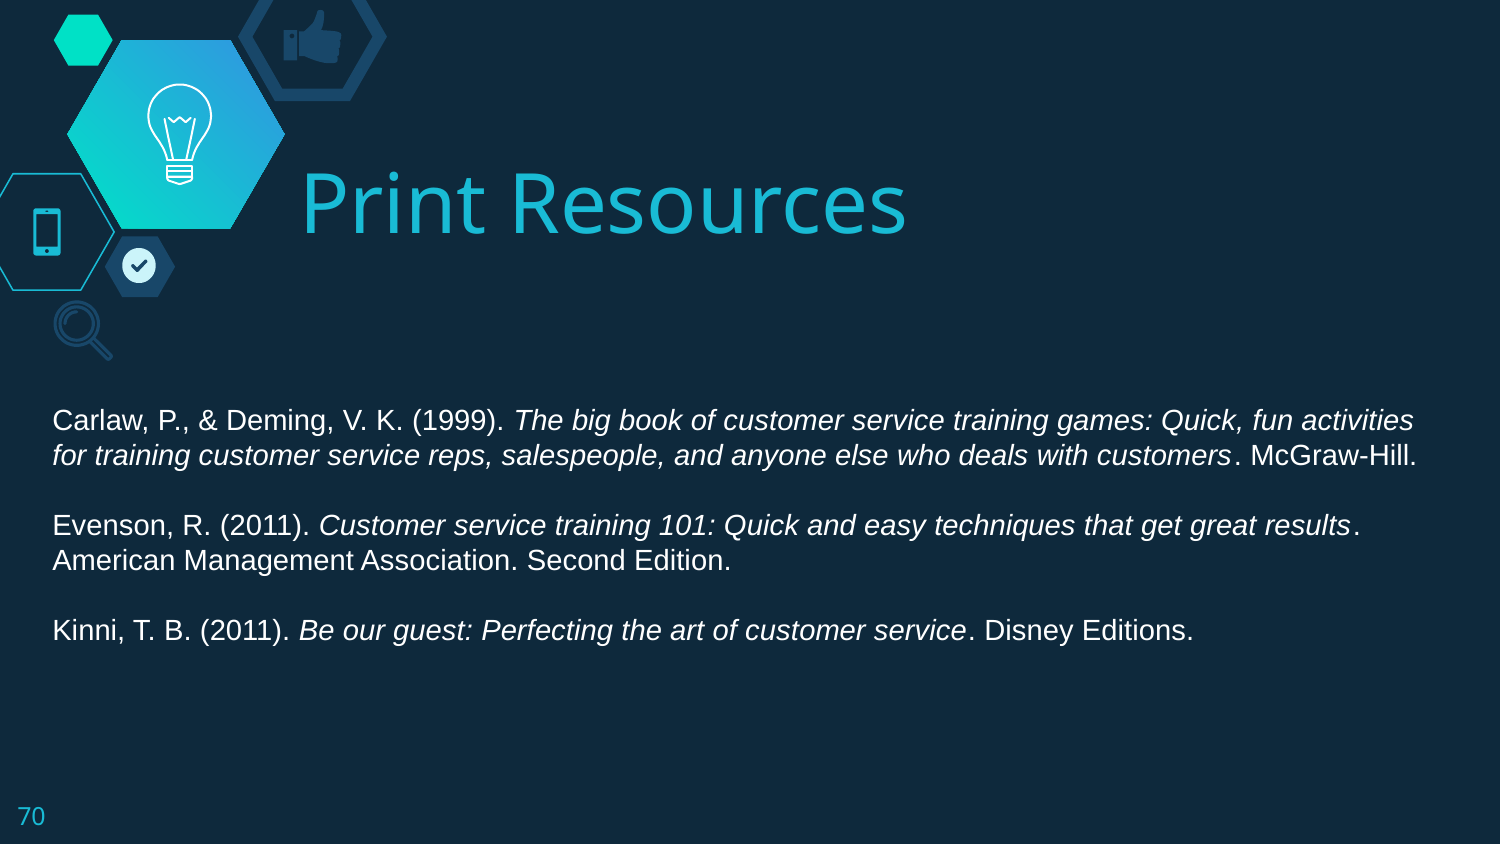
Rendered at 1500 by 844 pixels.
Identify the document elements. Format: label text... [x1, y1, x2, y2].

slide_number 70 [2, 785, 93, 844]
text_box Carlaw, P., & Deming, V. K. (1999). The big book of customer service training games: Quick, fun activities for training customer service reps, salespeople, and anyone else who deals with customers. McGraw-Hill. Evenson, R. (2011). Customer service training 101: Quick and easy techniques that get great results. American Management Association. Second Edition. Kinni, T. B. (2011). Be our guest: Perfecting the art of customer service. Disney Editions. [37, 358, 1463, 689]
text_box [122, 248, 156, 283]
title Print Resources [284, 159, 1235, 266]
